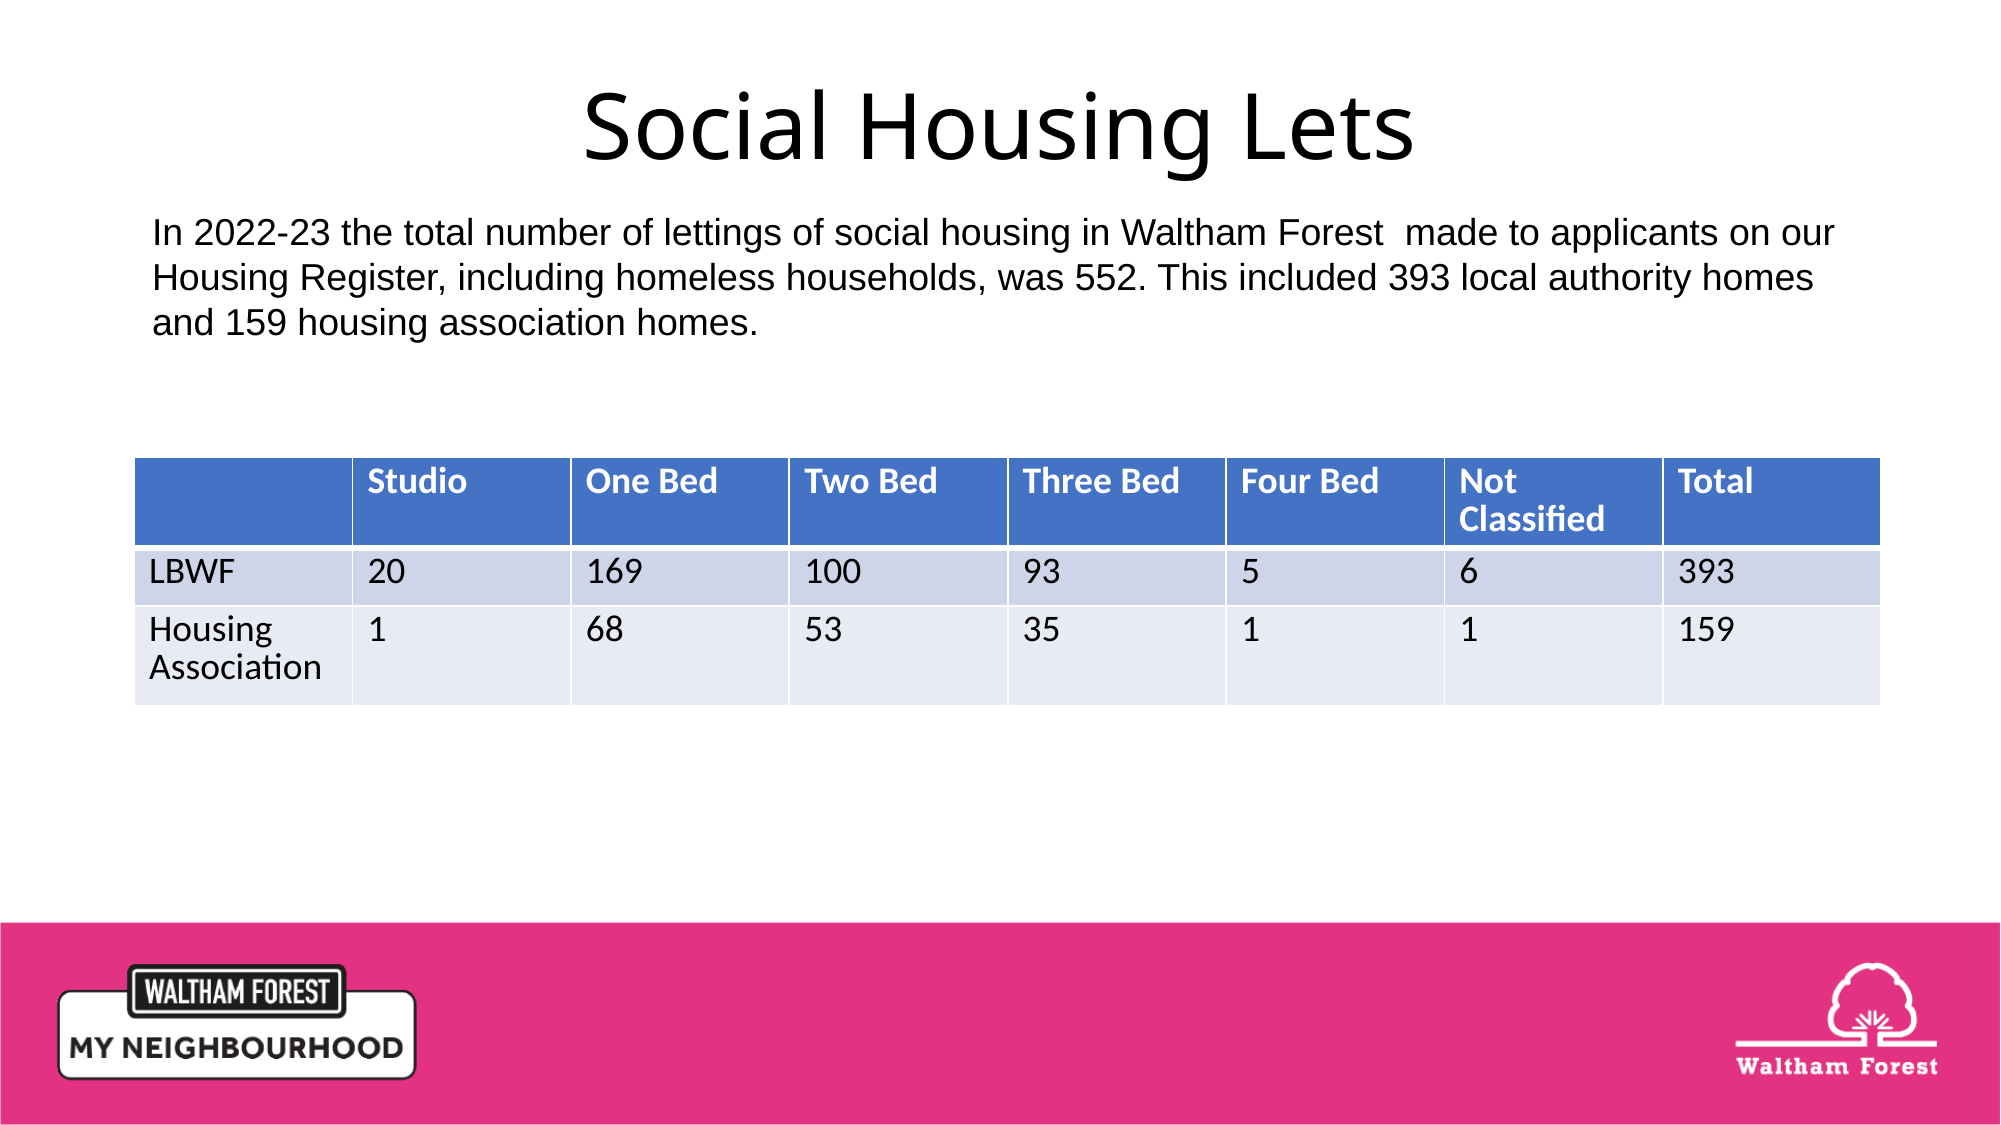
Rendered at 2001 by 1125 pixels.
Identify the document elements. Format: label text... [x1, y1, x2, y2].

table_cell 5 [1227, 551, 1444, 605]
table_header One Bed [572, 458, 788, 545]
table_cell 100 [790, 551, 1007, 605]
table_cell 68 [572, 607, 788, 705]
table_cell 6 [1445, 551, 1662, 605]
table_header Total [1664, 458, 1880, 545]
table_header Studio [353, 458, 570, 545]
table_cell 53 [790, 607, 1007, 705]
table_header Four Bed [1227, 458, 1444, 545]
table_cell 1 [1227, 607, 1444, 705]
table_cell 20 [353, 551, 570, 605]
table_cell 1 [353, 607, 570, 705]
table_header Not Classified [1445, 458, 1662, 545]
table_cell LBWF [135, 551, 352, 605]
text_box In 2022-23 the total number of lettings of social housing in Waltham Forest made to applicants on our Housing Register, including homeless households, was 552. This included 393 local authority homes and 159 housing association homes. [137, 200, 1863, 396]
table_header [135, 458, 352, 545]
table_cell 159 [1664, 607, 1880, 705]
table_header Two Bed [790, 458, 1007, 545]
table_cell 169 [572, 551, 788, 605]
table_cell 35 [1009, 607, 1225, 705]
table_cell 1 [1445, 607, 1662, 705]
table_cell Housing Association [135, 607, 352, 705]
table_header Three Bed [1009, 458, 1225, 545]
table_cell 93 [1009, 551, 1225, 605]
table_cell 393 [1664, 551, 1880, 605]
title Social Housing Lets [137, 59, 1863, 200]
picture [0, 0, 2001, 1125]
